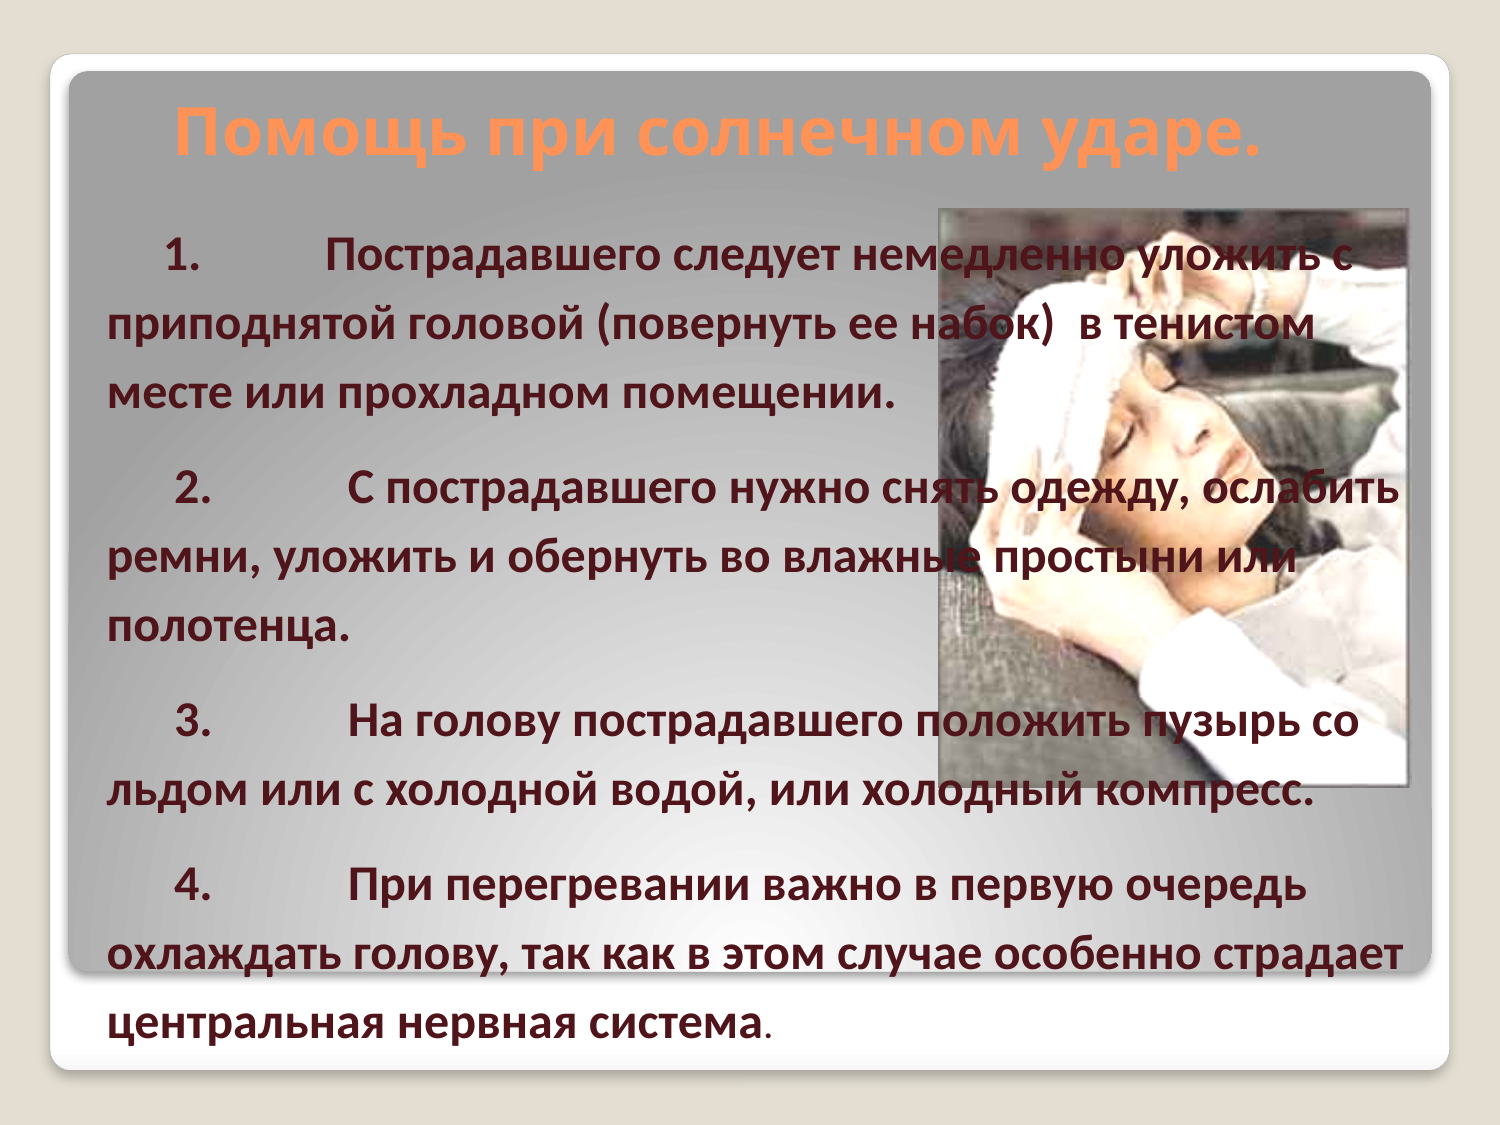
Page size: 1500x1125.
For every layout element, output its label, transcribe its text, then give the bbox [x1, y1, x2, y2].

picture [938, 207, 1412, 788]
list 1. Пострадавшего следует немедленно уложить с приподнятой головой (повернуть ее набок) в тенистом месте или прохладном помещении. 2. С пострадавшего нужно снять одежду, ослабить ремни, уложить и обернуть во влажные простыни или полотенца. 3. На голову пострадавшего положить пузырь со льдом или с холодной водой, или холодный компресс. 4. При перегревании важно в первую очередь охлаждать голову, так как в этом случае особенно страдает центральная нервная система. [76, 196, 1424, 776]
text_box Помощь при солнечном ударе. [158, 81, 1279, 176]
